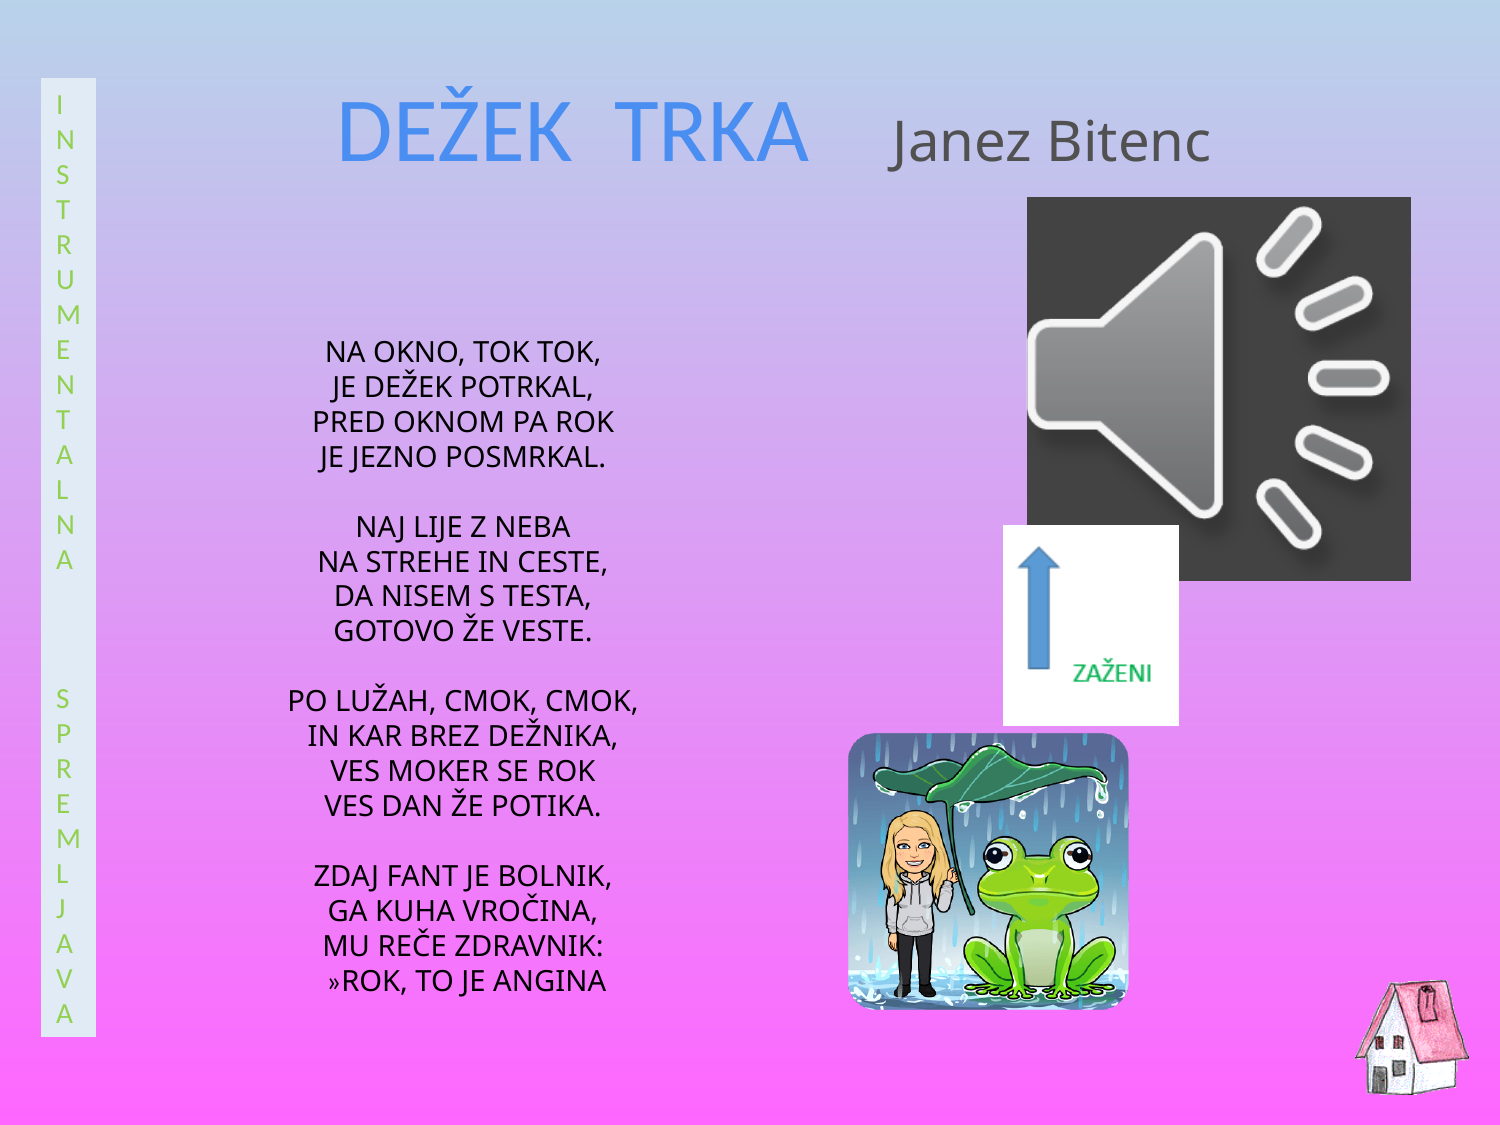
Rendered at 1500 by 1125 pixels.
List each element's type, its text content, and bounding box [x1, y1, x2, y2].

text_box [1025, 195, 1413, 583]
picture [1355, 980, 1469, 1095]
text_box NA OKNO, TOK TOK, JE DEŽEK POTRKAL, PRED OKNOM PA ROK JE JEZNO POSMRKAL. NAJ LIJE Z NEBA NA STREHE IN CESTE, DA NISEM S TESTA, GOTOVO ŽE VESTE. PO LUŽAH, CMOK, CMOK, IN KAR BREZ DEŽNIKA, VES MOKER SE ROK VES DAN ŽE POTIKA. ZDAJ FANT JE BOLNIK, GA KUHA VROČINA, MU REČE ZDRAVNIK: »ROK, TO JE ANGINA [96, 290, 857, 1005]
text_box I N S T R U M E N T A L N A S P R E M L J A V A [41, 78, 96, 1037]
picture [843, 525, 1179, 1014]
title DEŽEK TRKA Janez Bitenc [265, 30, 1283, 219]
